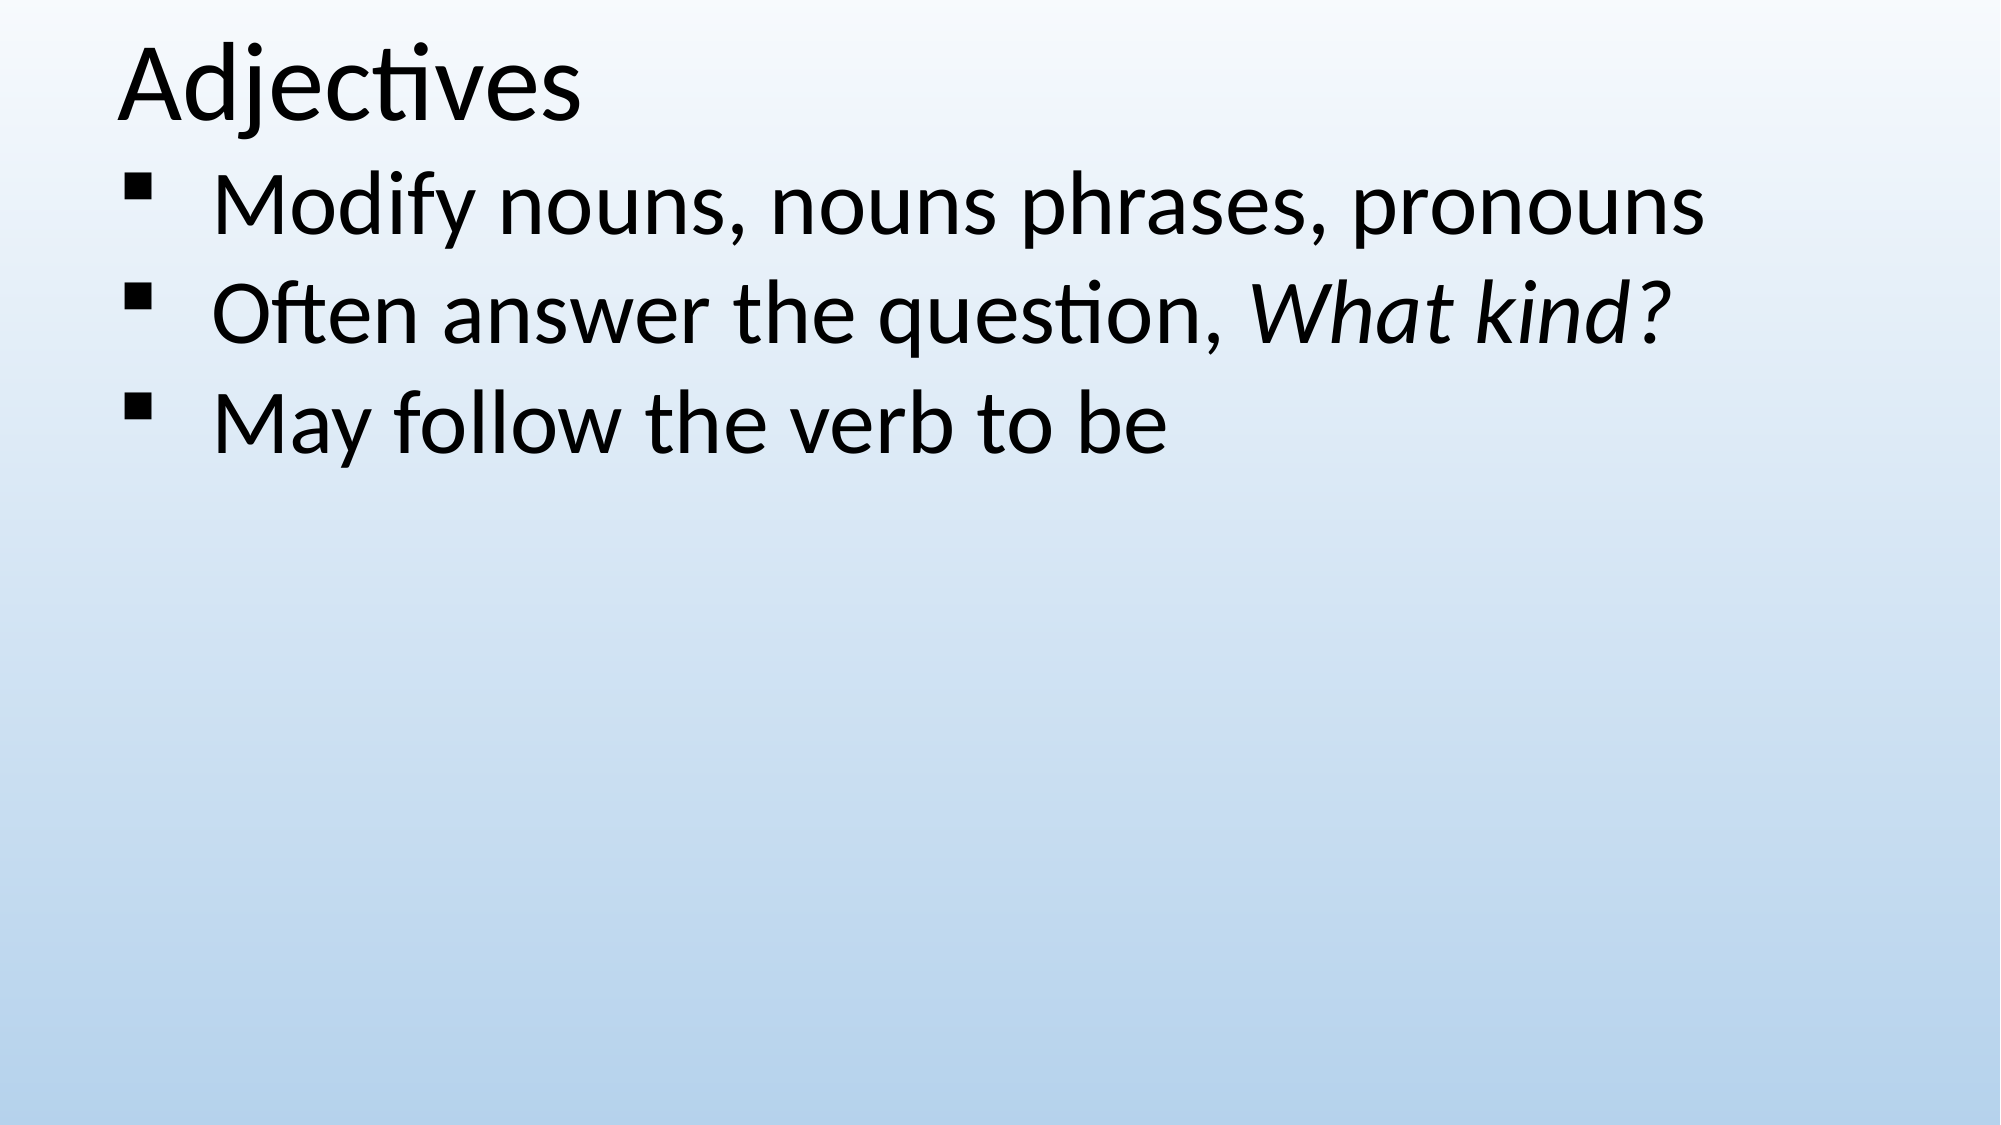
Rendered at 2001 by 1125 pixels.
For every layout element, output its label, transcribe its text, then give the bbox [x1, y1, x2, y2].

text_box Adjectives Modify nouns, nouns phrases, pronouns Often answer the question, What kind? May follow the verb to be [102, 0, 1725, 480]
